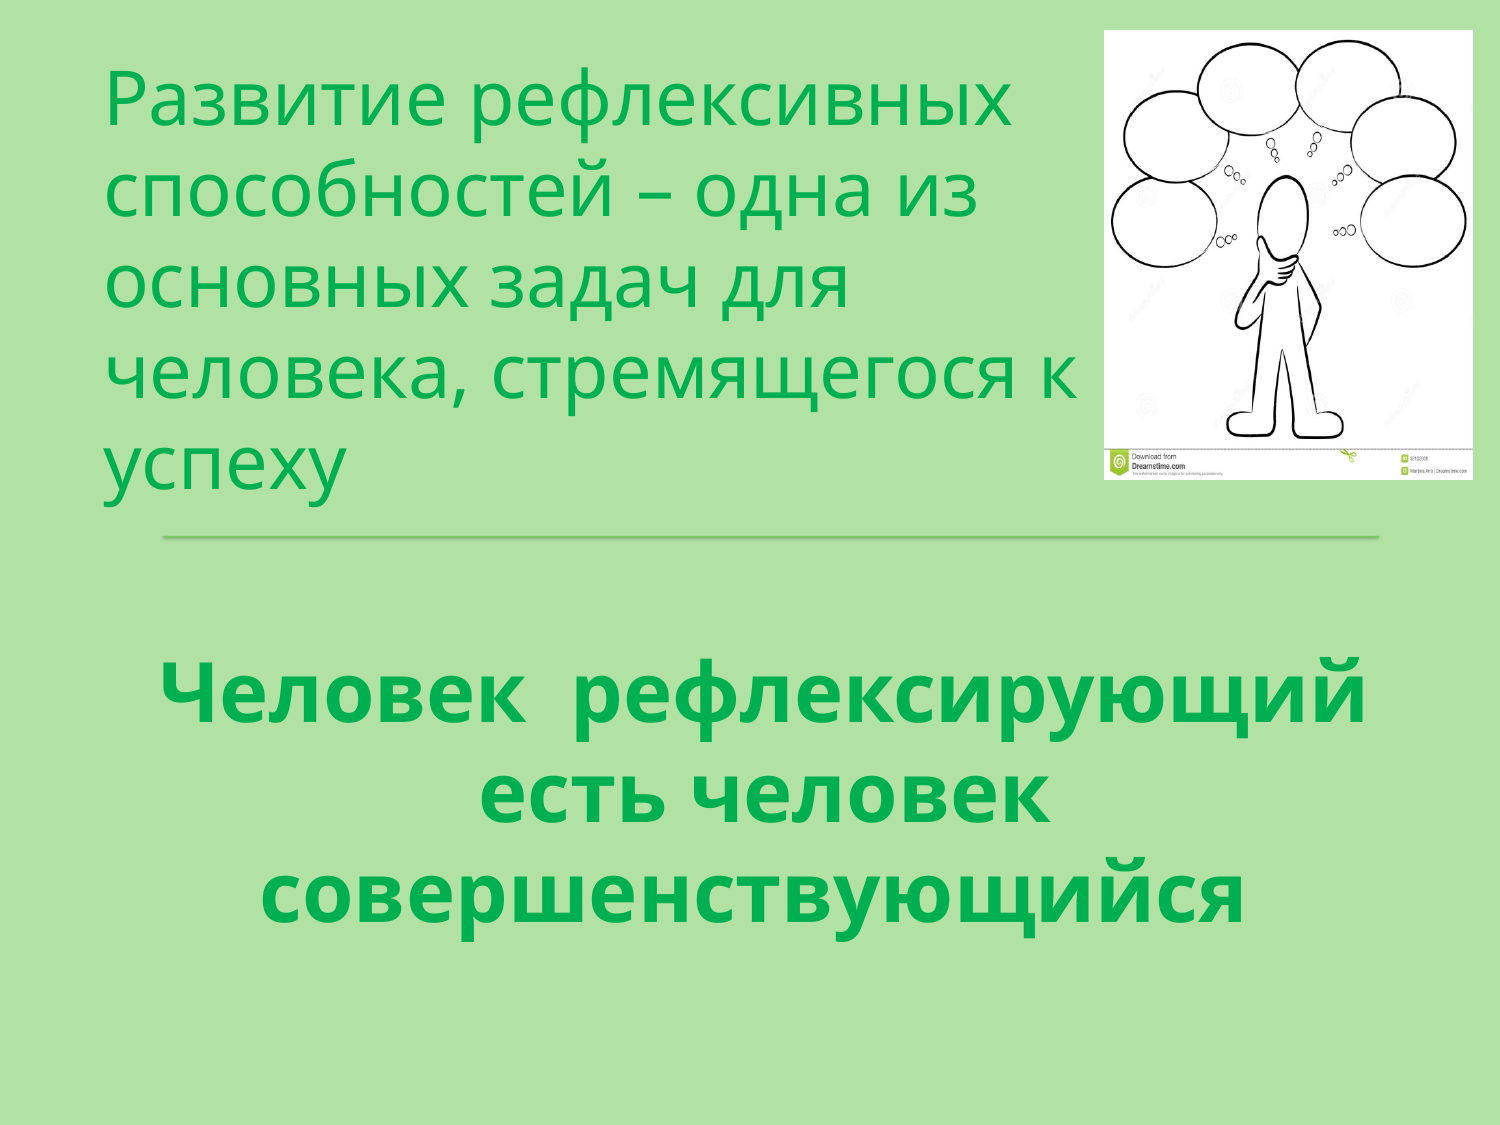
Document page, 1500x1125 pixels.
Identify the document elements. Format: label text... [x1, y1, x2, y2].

title Человек рефлексирующий есть человек совершенствующийся [123, 597, 1399, 1047]
picture [1104, 30, 1473, 481]
list Развитие рефлексивных способностей – одна из основных задач для человека, стремящегося к успеху [88, 42, 1247, 516]
